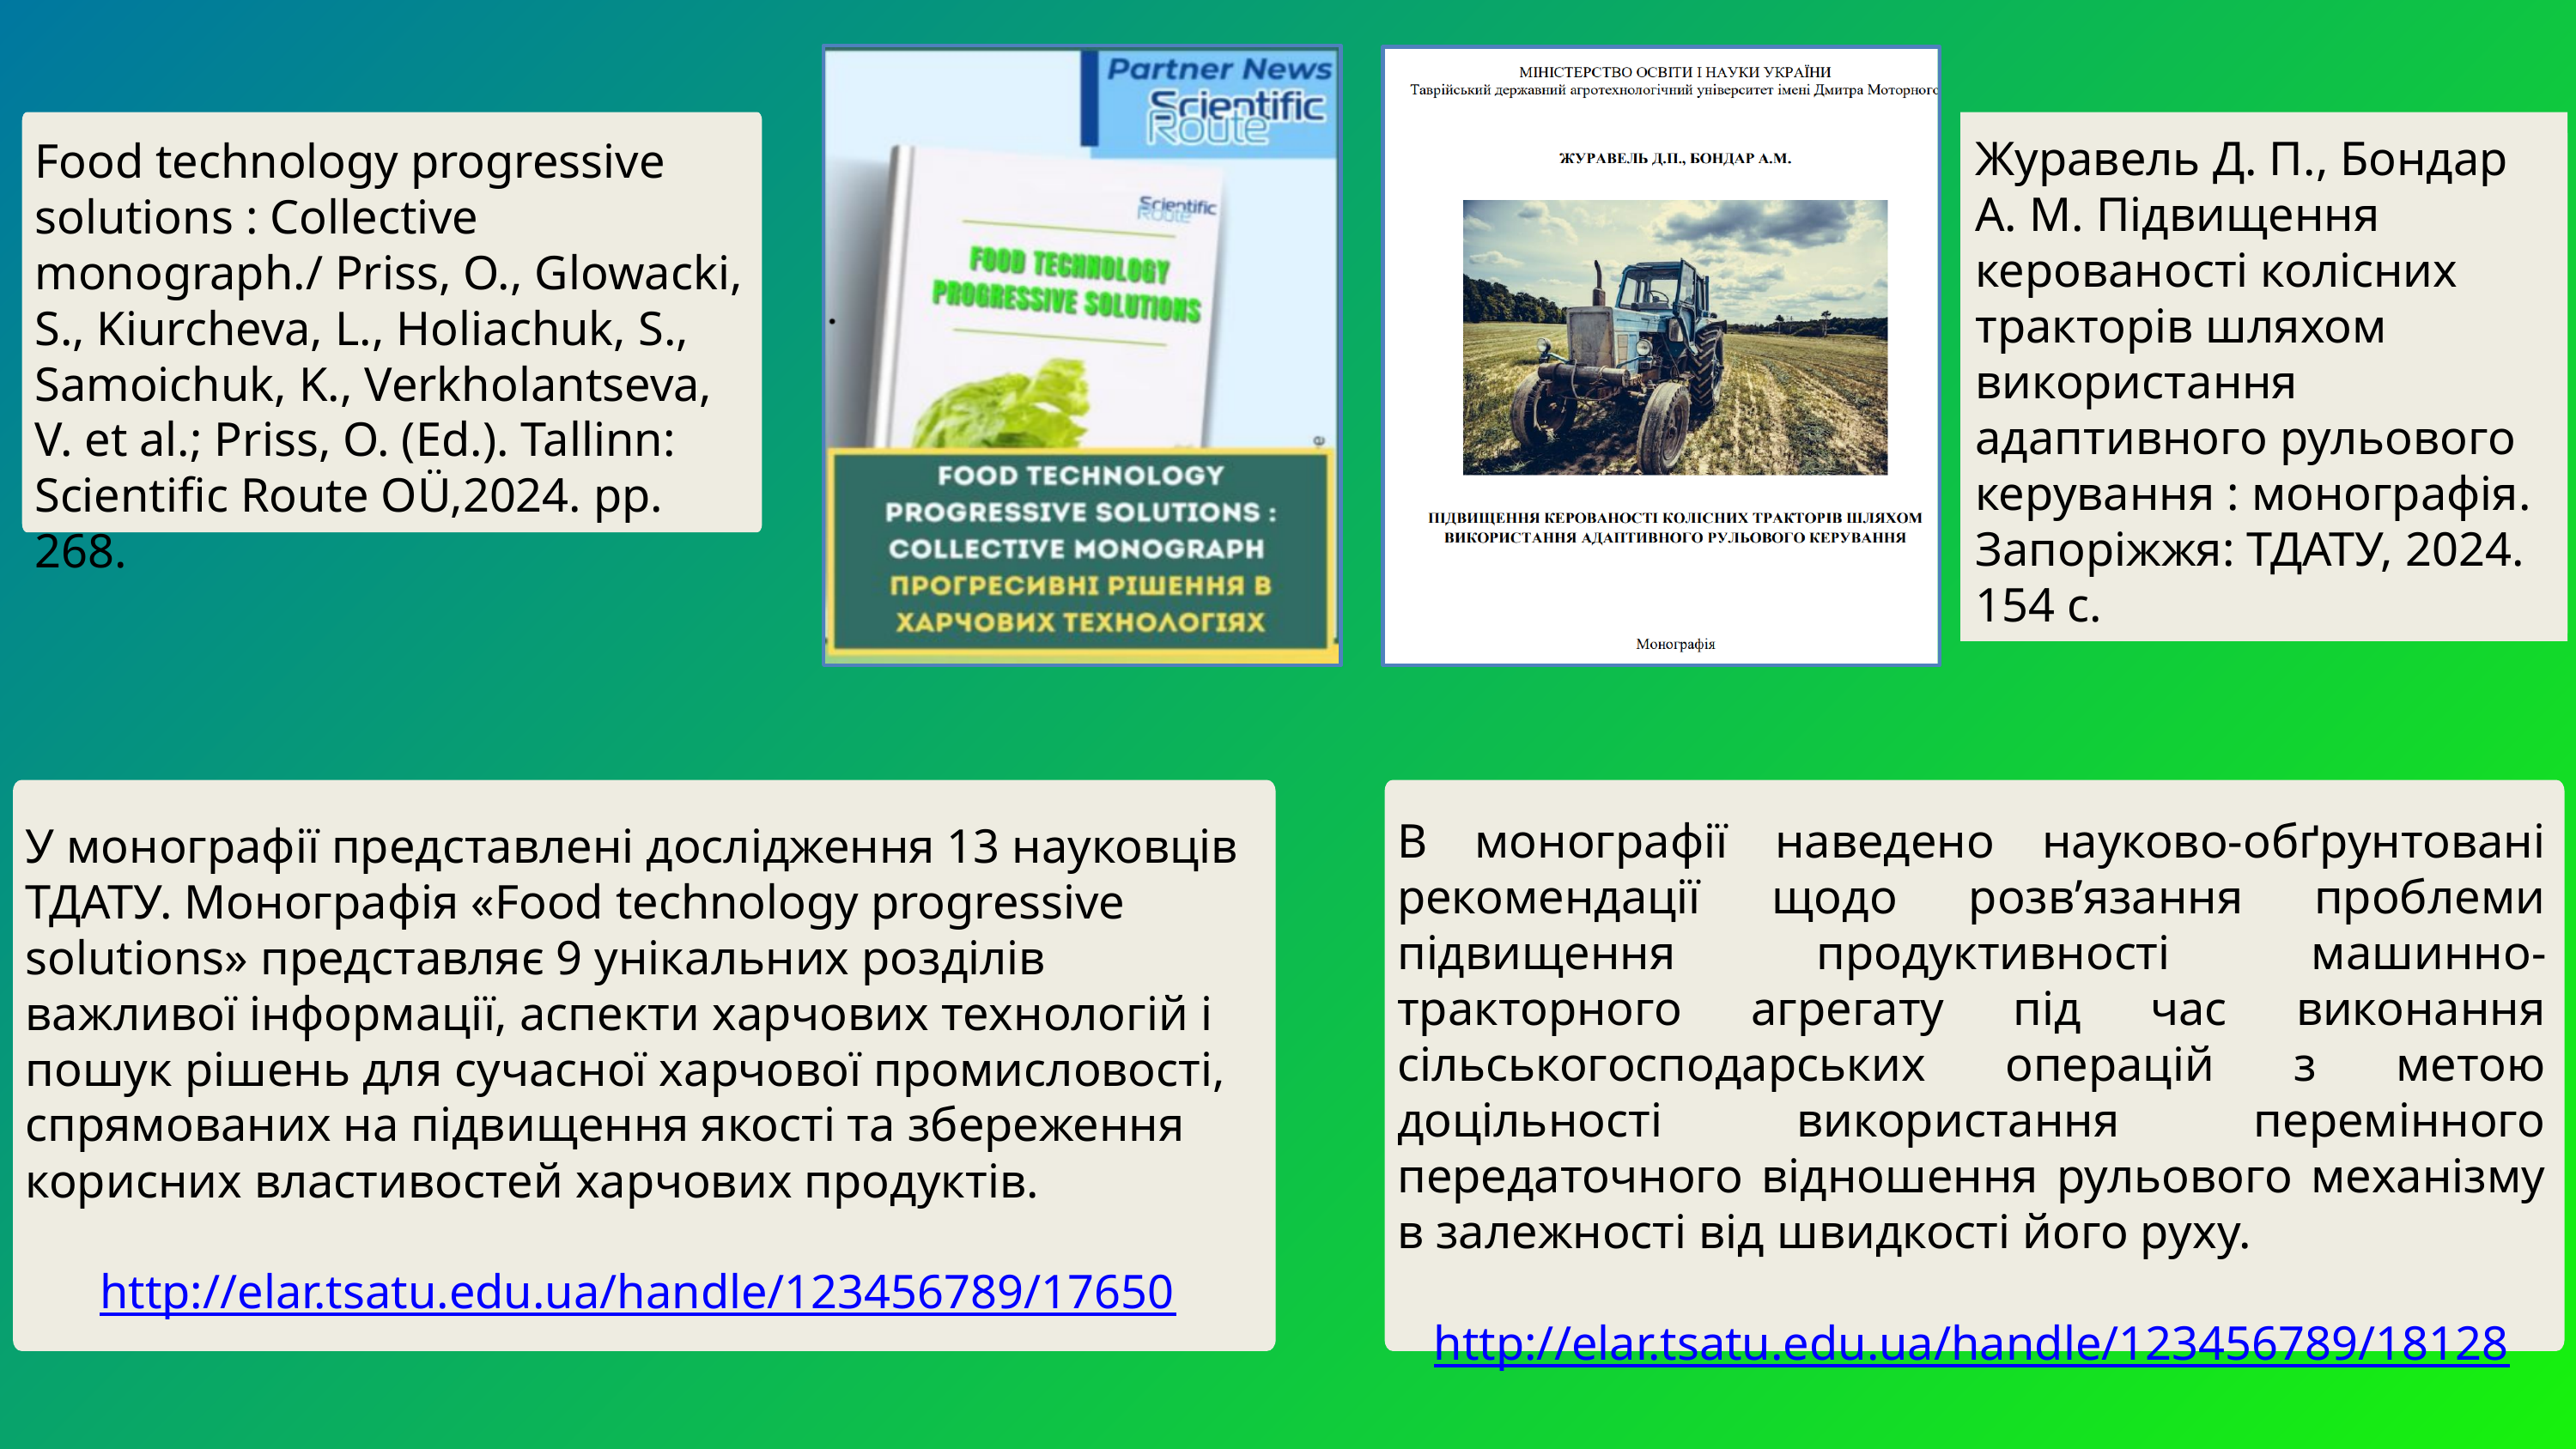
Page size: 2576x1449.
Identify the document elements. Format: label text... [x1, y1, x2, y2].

text_box В монографії наведено науково-обґрунтовані рекомендації щодо розв’язання проблеми підвищення продуктивності машинно-тракторного агрегату під час виконання сільськогосподарських операцій з метою доцільності використання перемінного передаточного відношення рульового механізму в залежності від швидкості його руху. http://elar.tsatu.edu.ua/handle/123456789/18128 [1384, 805, 2560, 1384]
picture [1384, 48, 1938, 664]
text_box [1959, 124, 2568, 642]
text_box [13, 779, 1276, 1351]
picture [824, 46, 1340, 664]
text_box Food technology progressive solutions : Collective monograph./ Priss, O., Glowacki, S., Kiurcheva, L., Holiachuk, S., Samoichuk, K., Verkholantseva, V. et al.; Priss, O. (Ed.). Tallinn: Scientific Route OÜ,2024. pp. 268. [21, 124, 762, 585]
text_box [21, 112, 762, 124]
text_box У монографії представлені дослідження 13 науковців ТДАТУ. Монографія «Food technology progressive solutions» представляє 9 унікальних розділів важливої інформації, аспекти харчових технологій і пошук рішень для сучасної харчової промисловості, спрямованих на підвищення якості та збереження корисних властивостей харчових продуктів. http://elar.tsatu.edu.ua/handle/123456789/17650 [13, 809, 1263, 1449]
text_box [1384, 779, 2565, 1350]
